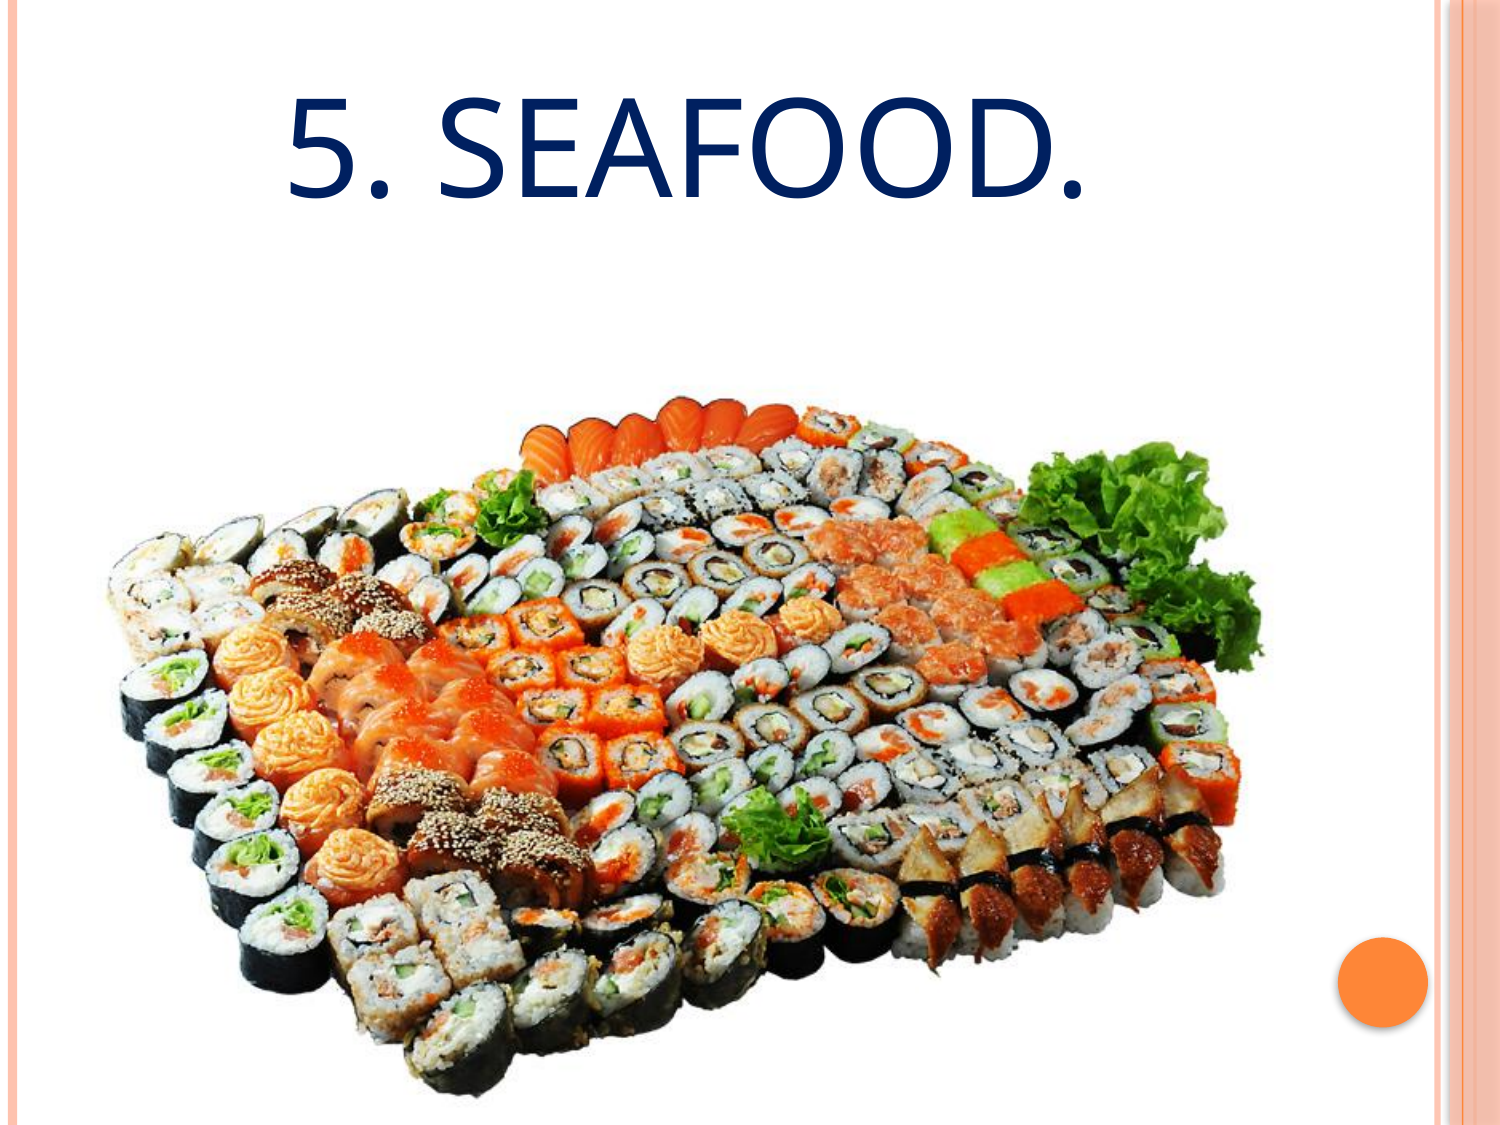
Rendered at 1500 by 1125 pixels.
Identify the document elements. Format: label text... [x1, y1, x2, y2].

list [46, 285, 1325, 1125]
title 5. Seafood. [75, 45, 1300, 233]
